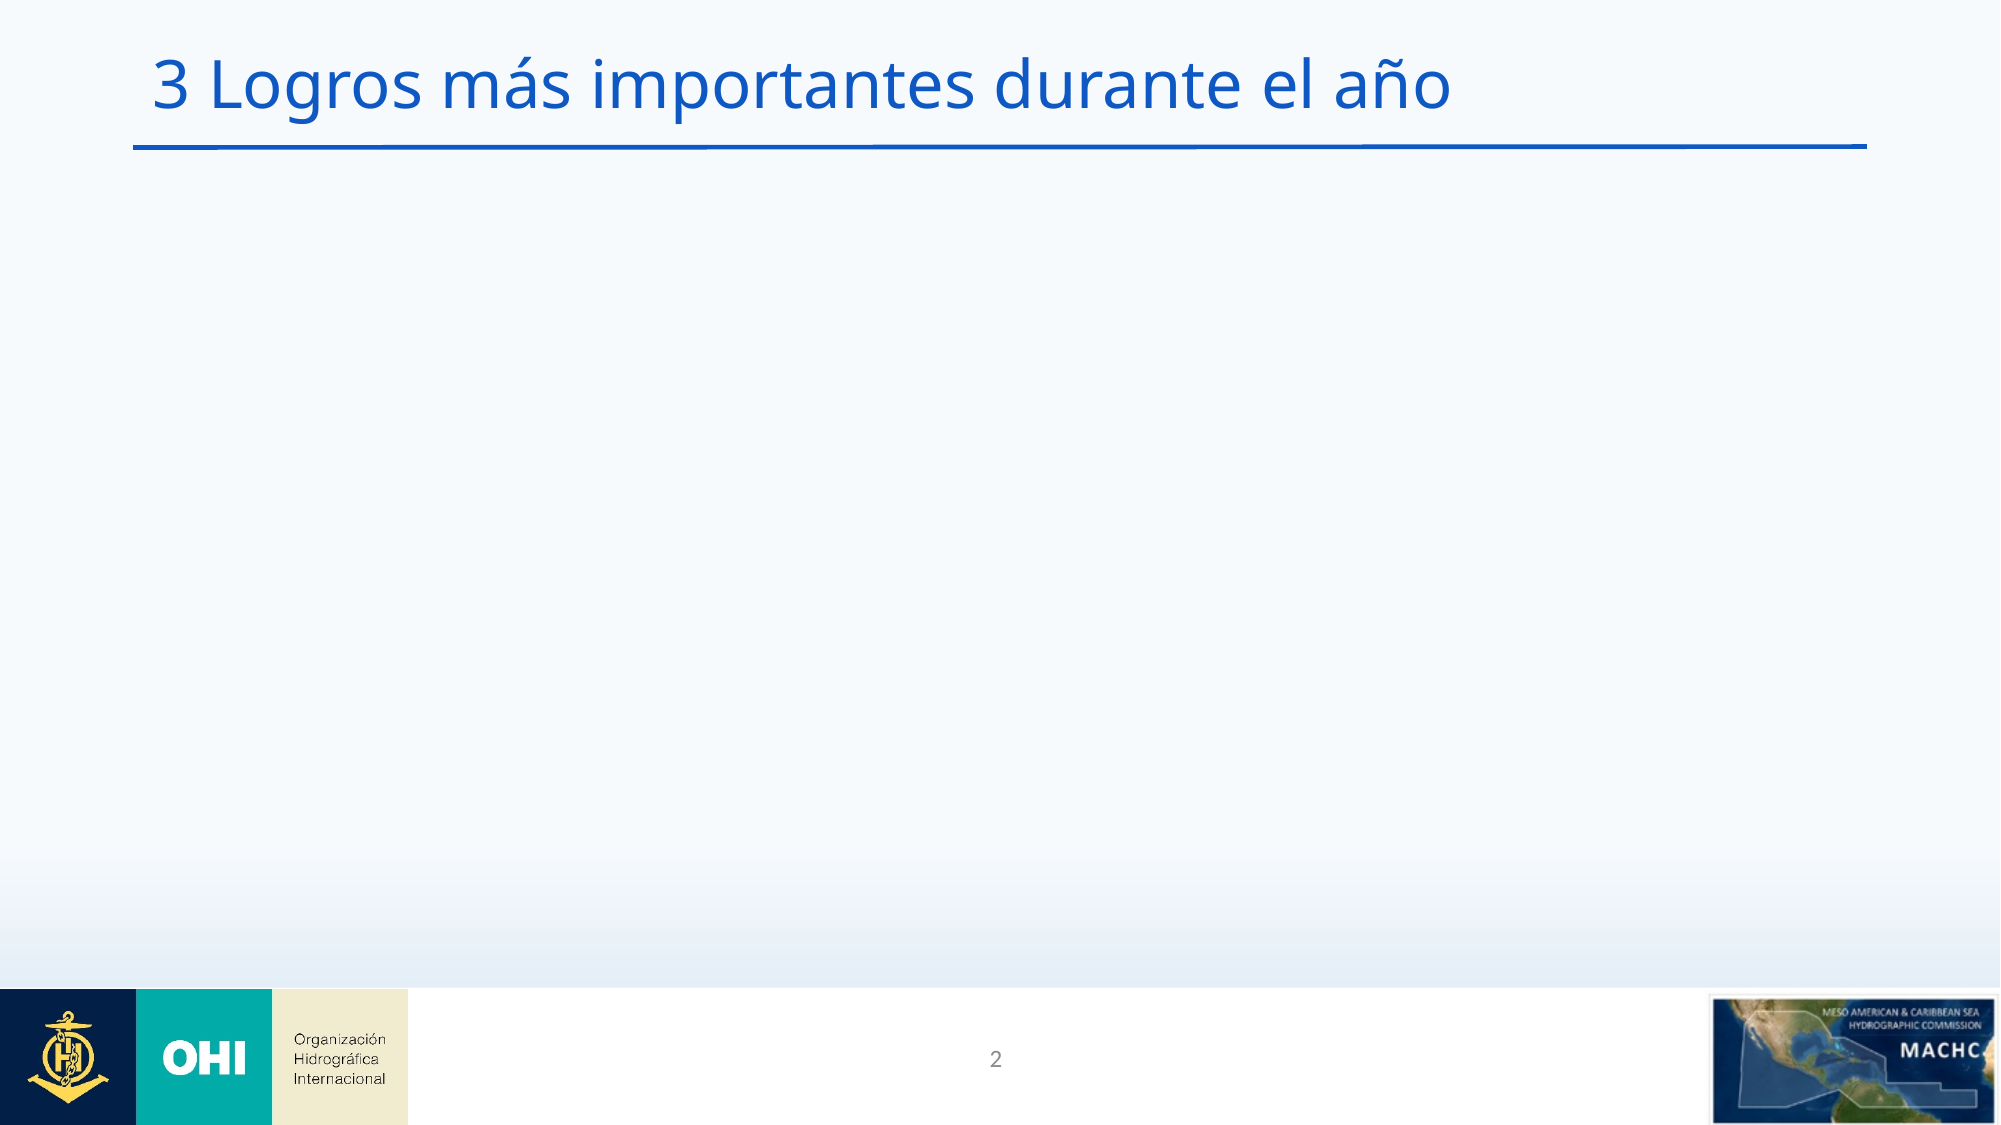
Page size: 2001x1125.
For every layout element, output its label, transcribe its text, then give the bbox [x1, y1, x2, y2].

title 3 Logros más importantes durante el año [137, 42, 1863, 132]
picture [0, 989, 408, 1125]
slide_number 2 [771, 1027, 1221, 1088]
picture [1705, 990, 2000, 1125]
